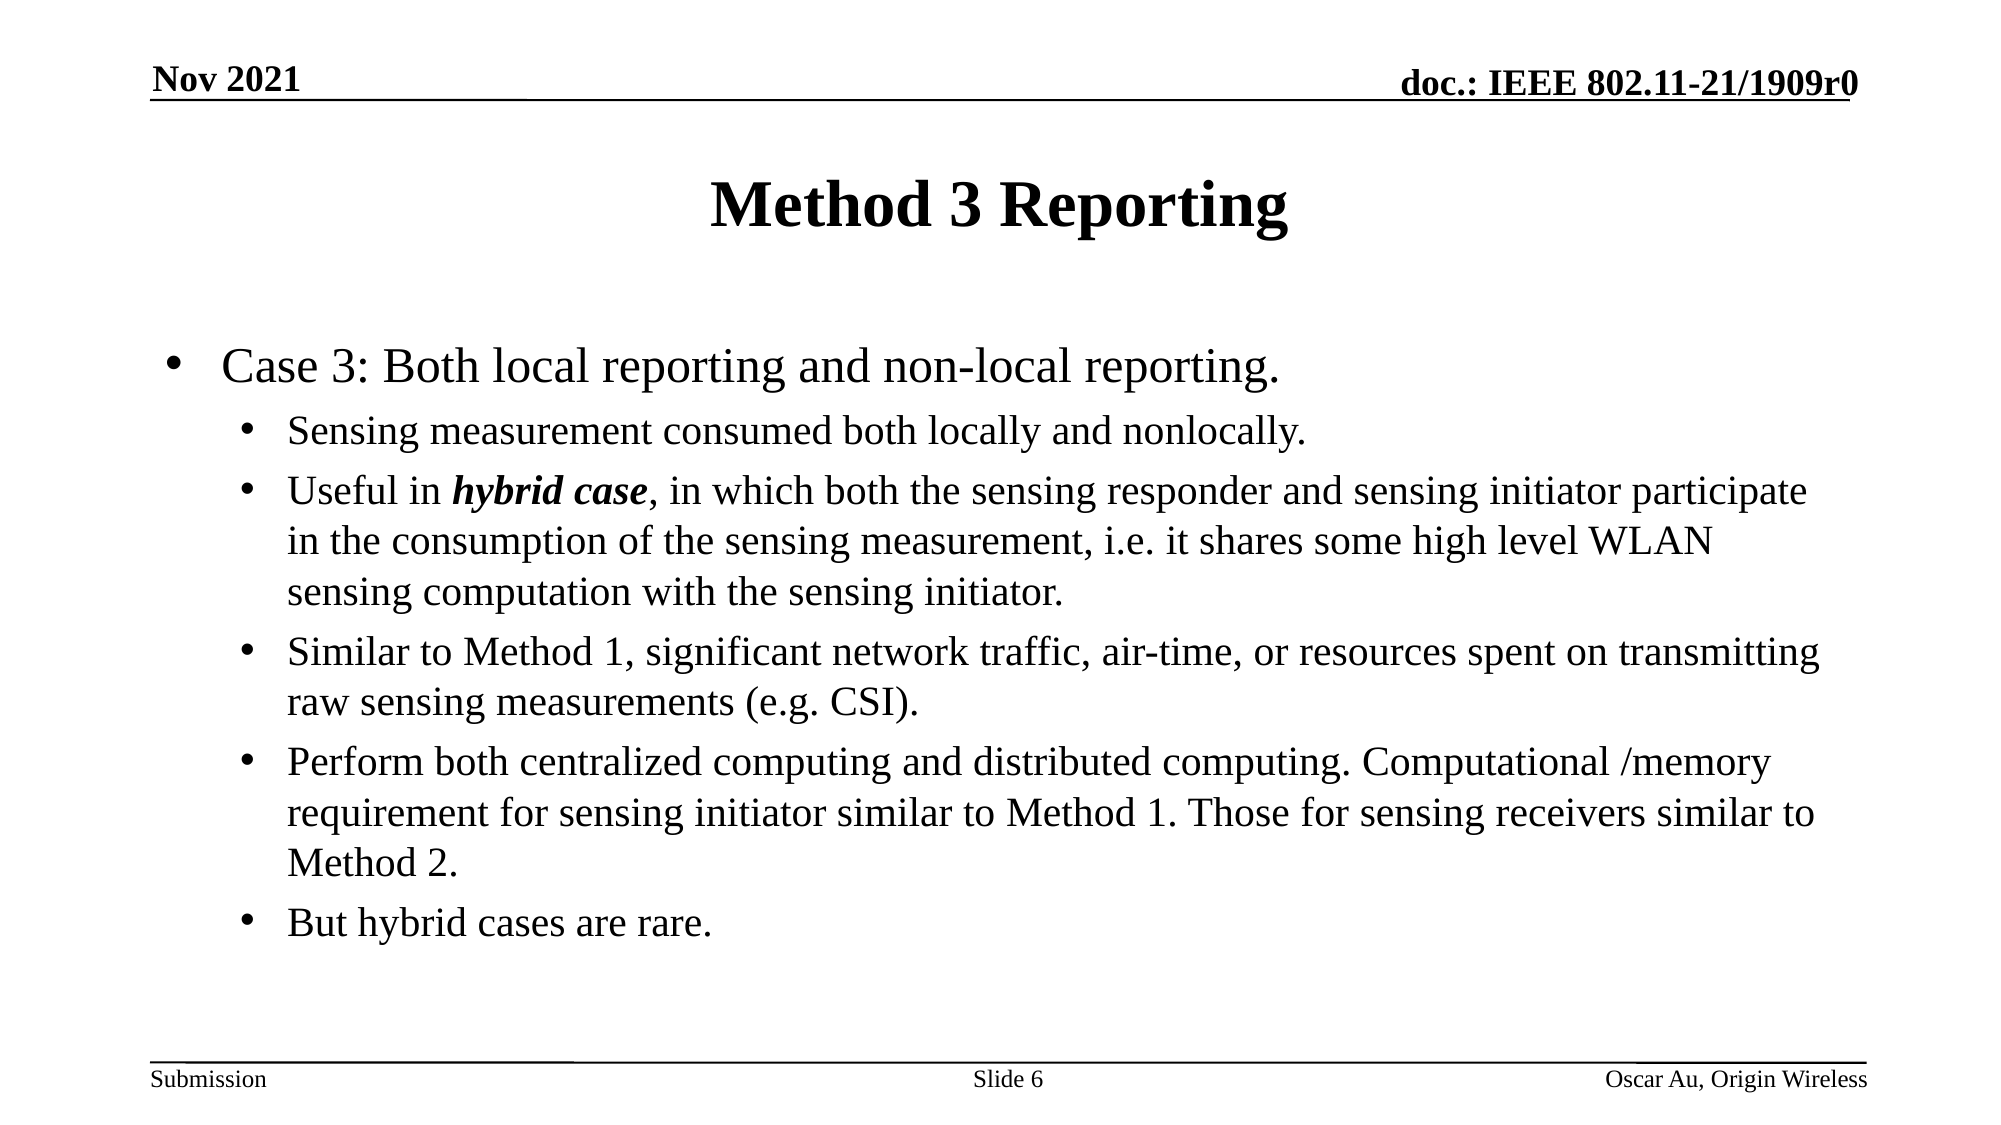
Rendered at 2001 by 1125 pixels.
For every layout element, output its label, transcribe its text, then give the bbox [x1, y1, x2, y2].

slide_number Slide 6 [950, 1061, 1067, 1123]
footer Oscar Au, Origin Wireless [1171, 1061, 1869, 1093]
list Case 3: Both local reporting and non-local reporting. Sensing measurement consumed both locally and nonlocally. Useful in hybrid case, in which both the sensing responder and sensing initiator participate in the consumption of the sensing measurement, i.e. it shares some high level WLAN sensing computation with the sensing initiator. Similar to Method 1, significant network traffic, air-time, or resources spent on transmitting raw sensing measurements (e.g. CSI). Perform both centralized computing and distributed computing. Computational /memory requirement for sensing initiator similar to Method 1. Those for sensing receivers similar to Method 2. But hybrid cases are rare. [149, 324, 1850, 1101]
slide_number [152, 54, 563, 100]
title Method 3 Reporting [149, 112, 1850, 288]
